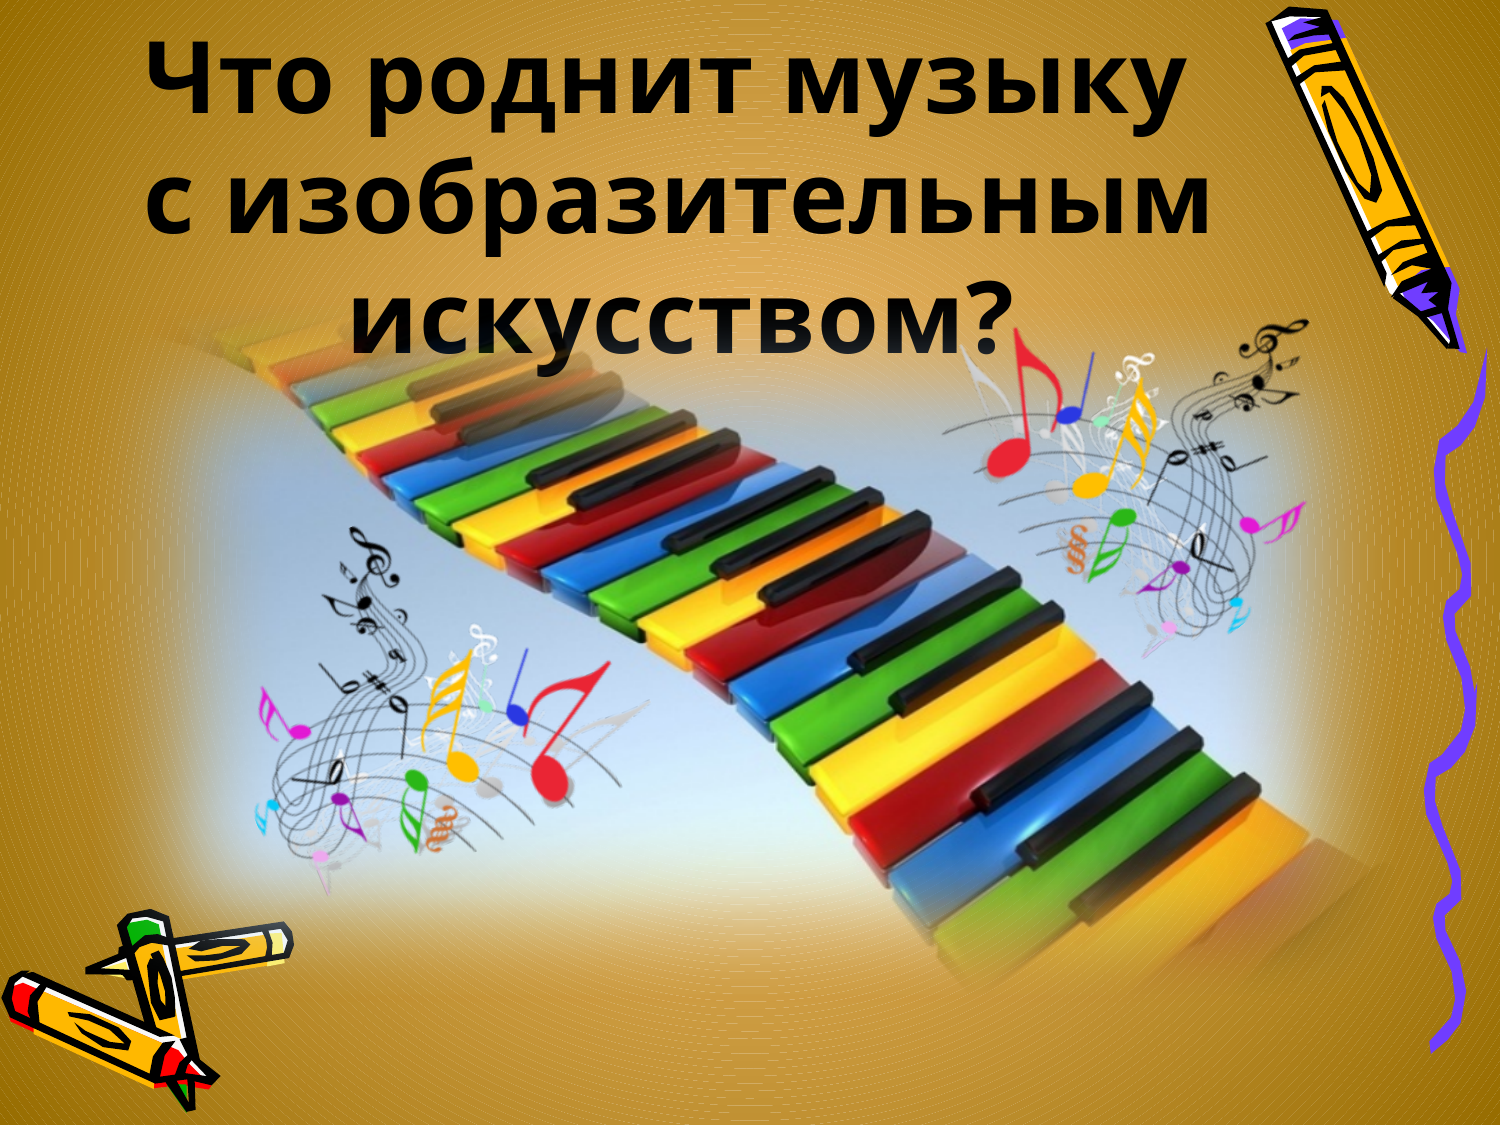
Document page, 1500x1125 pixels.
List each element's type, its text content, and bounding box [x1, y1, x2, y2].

title Что роднит музыку с изобразительным искусством? [116, 0, 1245, 303]
picture [93, 166, 1430, 995]
